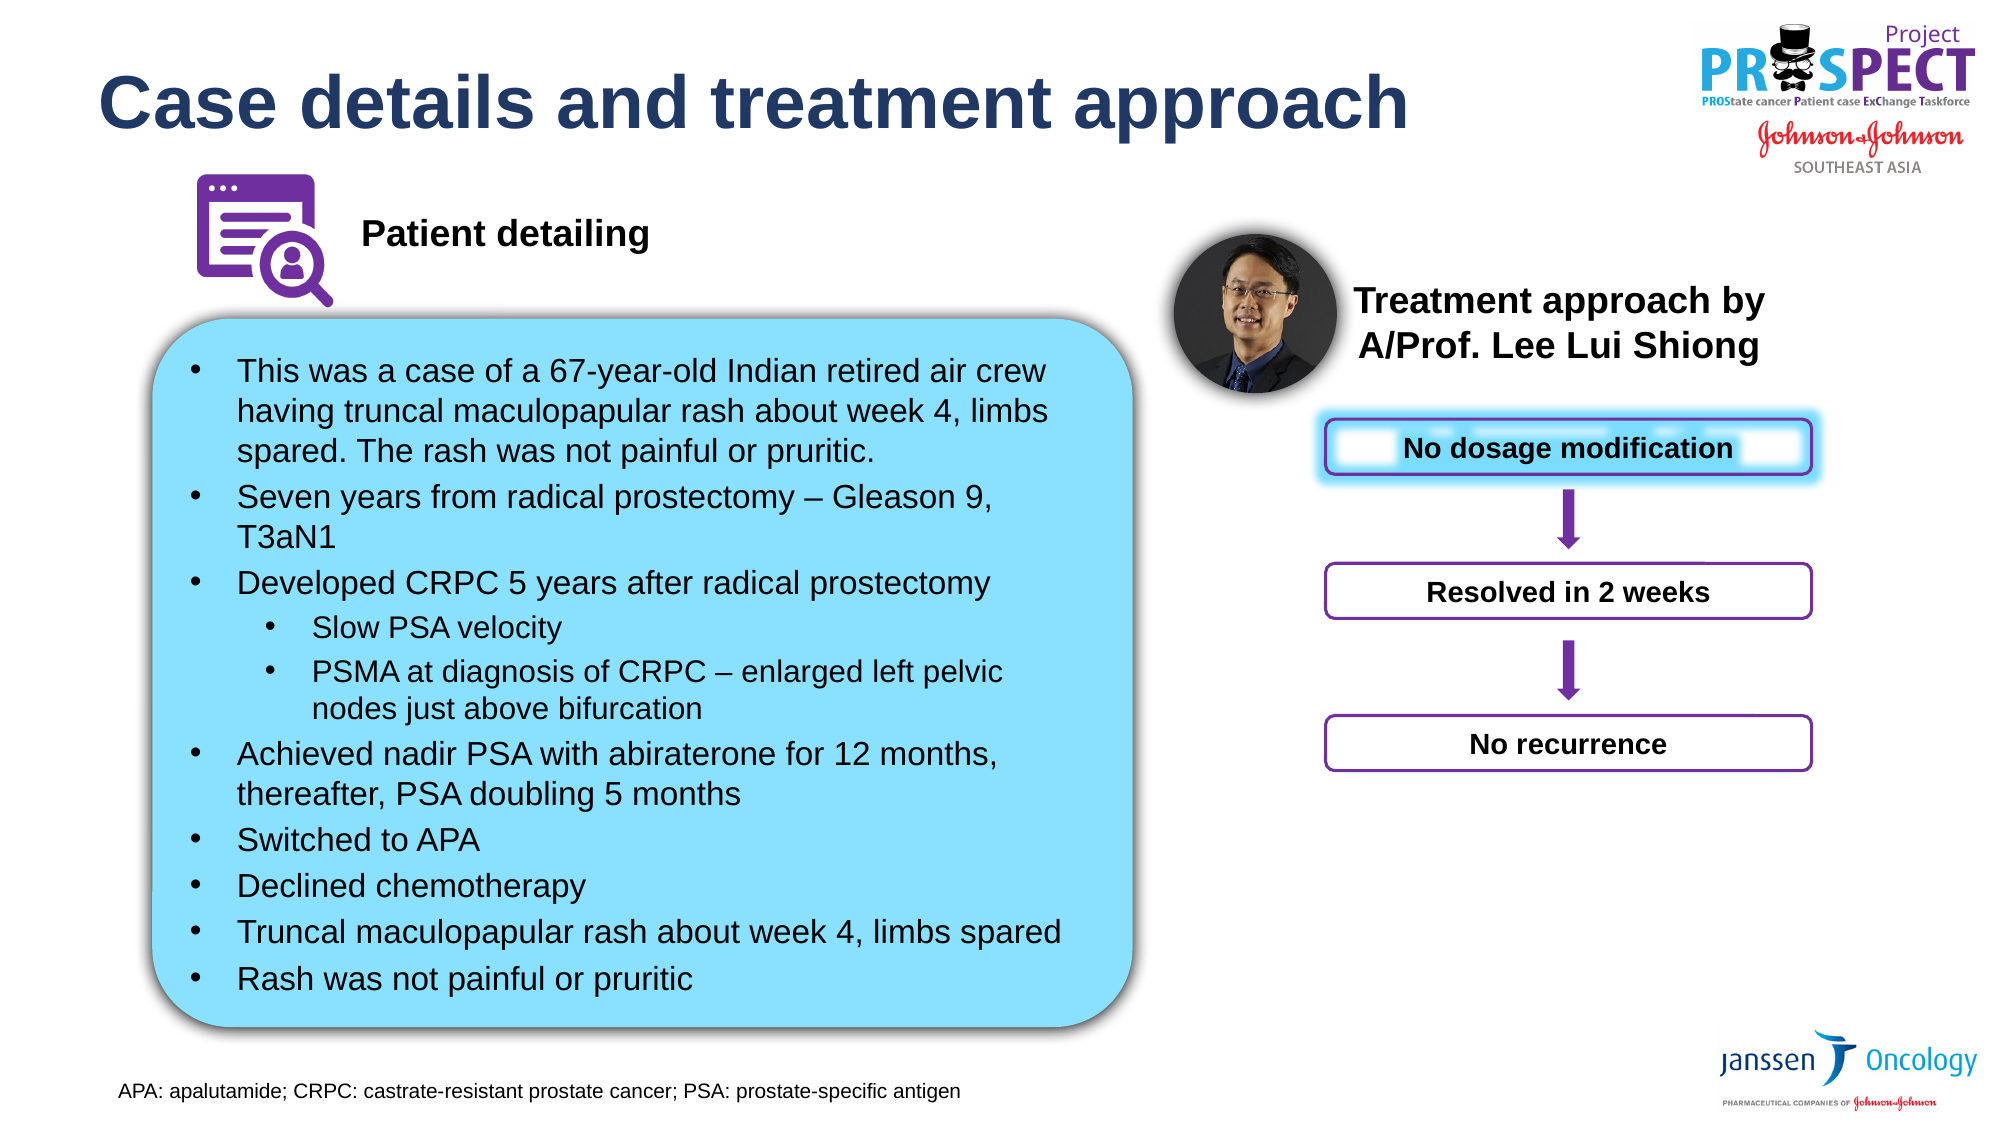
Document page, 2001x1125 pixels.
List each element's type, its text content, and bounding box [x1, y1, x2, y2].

text_box Patient detailing [346, 201, 696, 262]
text_box Treatment approach by A/Prof. Lee Lui Shiong [1337, 268, 1794, 374]
text_box Resolved in 2 weeks [1325, 563, 1812, 619]
picture [194, 167, 336, 314]
picture [1173, 234, 1337, 394]
text_box [1556, 489, 1581, 550]
text_box No recurrence [1325, 715, 1812, 771]
text_box [1556, 640, 1581, 701]
text_box APA: apalutamide; CRPC: castrate-resistant prostate cancer; PSA: prostate-specific antigen [103, 1069, 1682, 1110]
picture [1691, 21, 1977, 112]
text_box This was a case of a 67-year-old Indian retired air crew having truncal maculopapular rash about week 4, limbs spared. The rash was not painful or pruritic. Seven years from radical prostectomy – Gleason 9, T3aN1 Developed CRPC 5 years after radical prostectomy Slow PSA velocity PSMA at diagnosis of CRPC – enlarged left pelvic nodes just above bifurcation Achieved nadir PSA with abiraterone for 12 months, thereafter, PSA doubling 5 months Switched to APA Declined chemotherapy Truncal maculopapular rash about week 4, limbs spared Rash was not painful or pruritic [151, 317, 1134, 1029]
picture [1717, 1024, 1981, 1115]
text_box No dosage modification [1325, 419, 1812, 475]
picture [1748, 113, 1976, 181]
text_box Case details and treatment approach [84, 46, 1648, 151]
